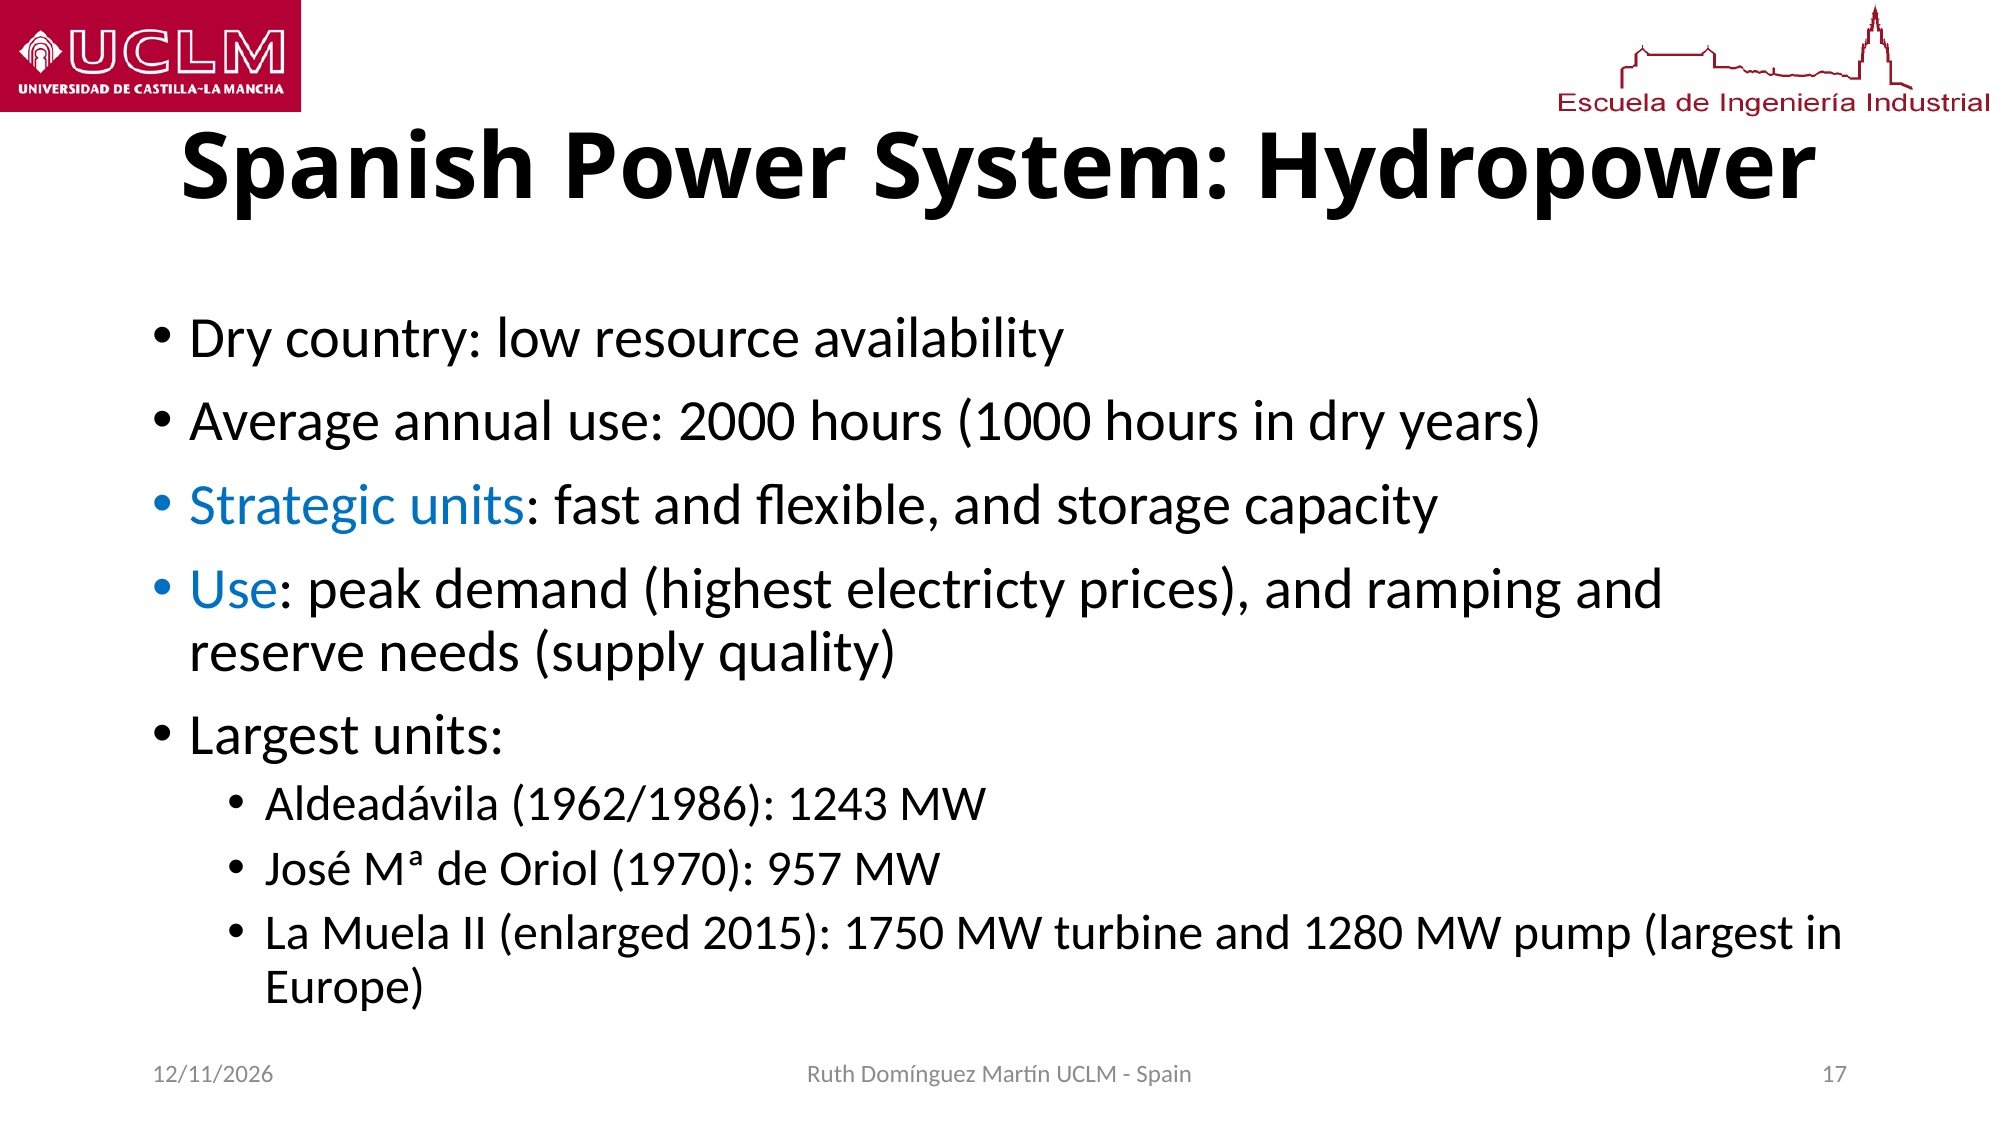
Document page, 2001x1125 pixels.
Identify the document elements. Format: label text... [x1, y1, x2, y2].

picture [0, 0, 302, 112]
title Spanish Power System: Hydropower [137, 59, 1863, 278]
picture [1558, 3, 1990, 117]
list Dry country: low resource availability Average annual use: 2000 hours (1000 hours in dry years) Strategic units: fast and flexible, and storage capacity Use: peak demand (highest electricty prices), and ramping and reserve needs (supply quality) Largest units: Aldeadávila (1962/1986): 1243 MW José Mª de Oriol (1970): 957 MW La Muela II (enlarged 2015): 1750 MW turbine and 1280 MW pump (largest in Europe) [137, 299, 1863, 1043]
footer Ruth Domínguez Martín UCLM - Spain [662, 1042, 1338, 1103]
slide_number 17 [1412, 1042, 1863, 1103]
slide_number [137, 1042, 588, 1103]
